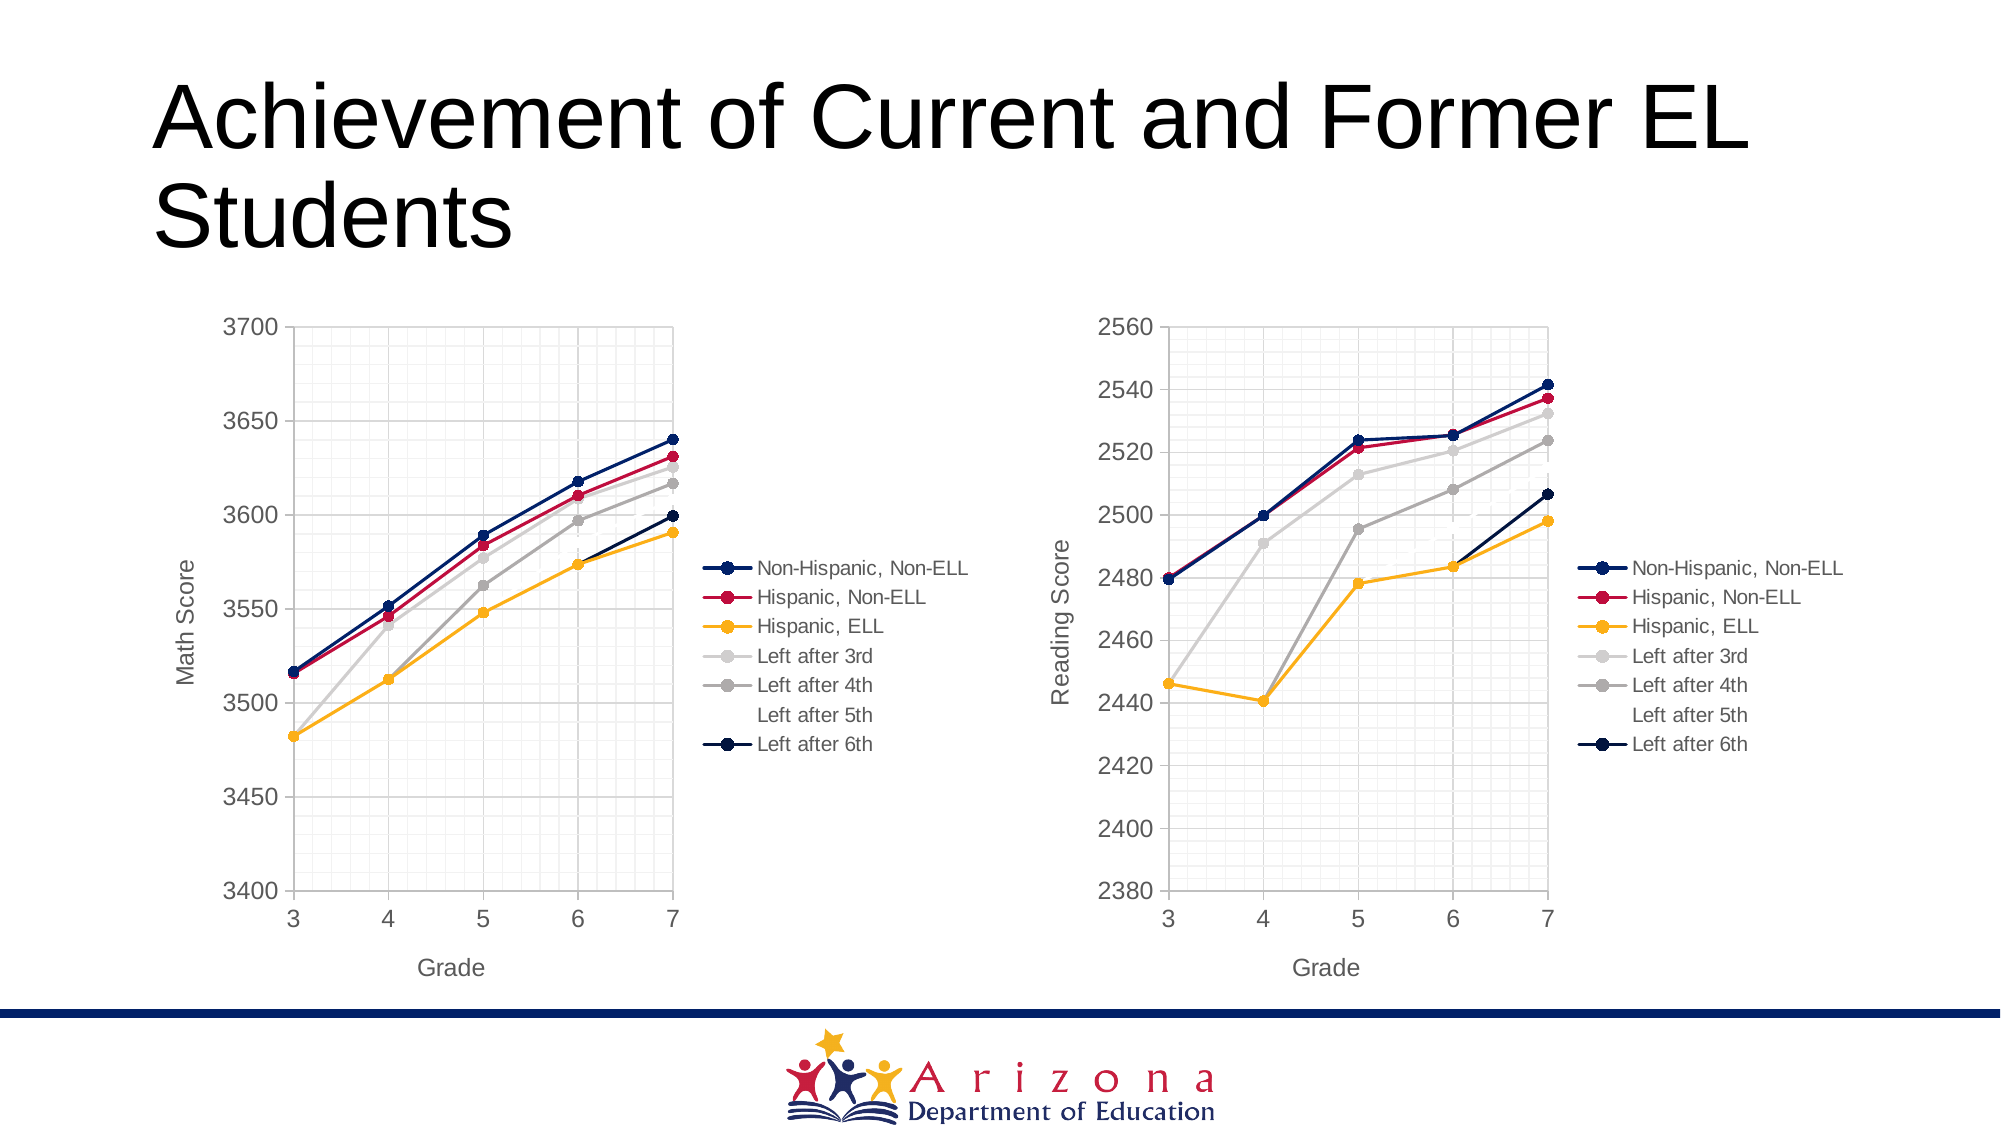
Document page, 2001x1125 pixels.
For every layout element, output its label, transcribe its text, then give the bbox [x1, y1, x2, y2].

chart [1012, 299, 1863, 1014]
picture [786, 1028, 1214, 1125]
title Achievement of Current and Former EL Students [137, 59, 1863, 278]
chart [137, 299, 988, 1014]
